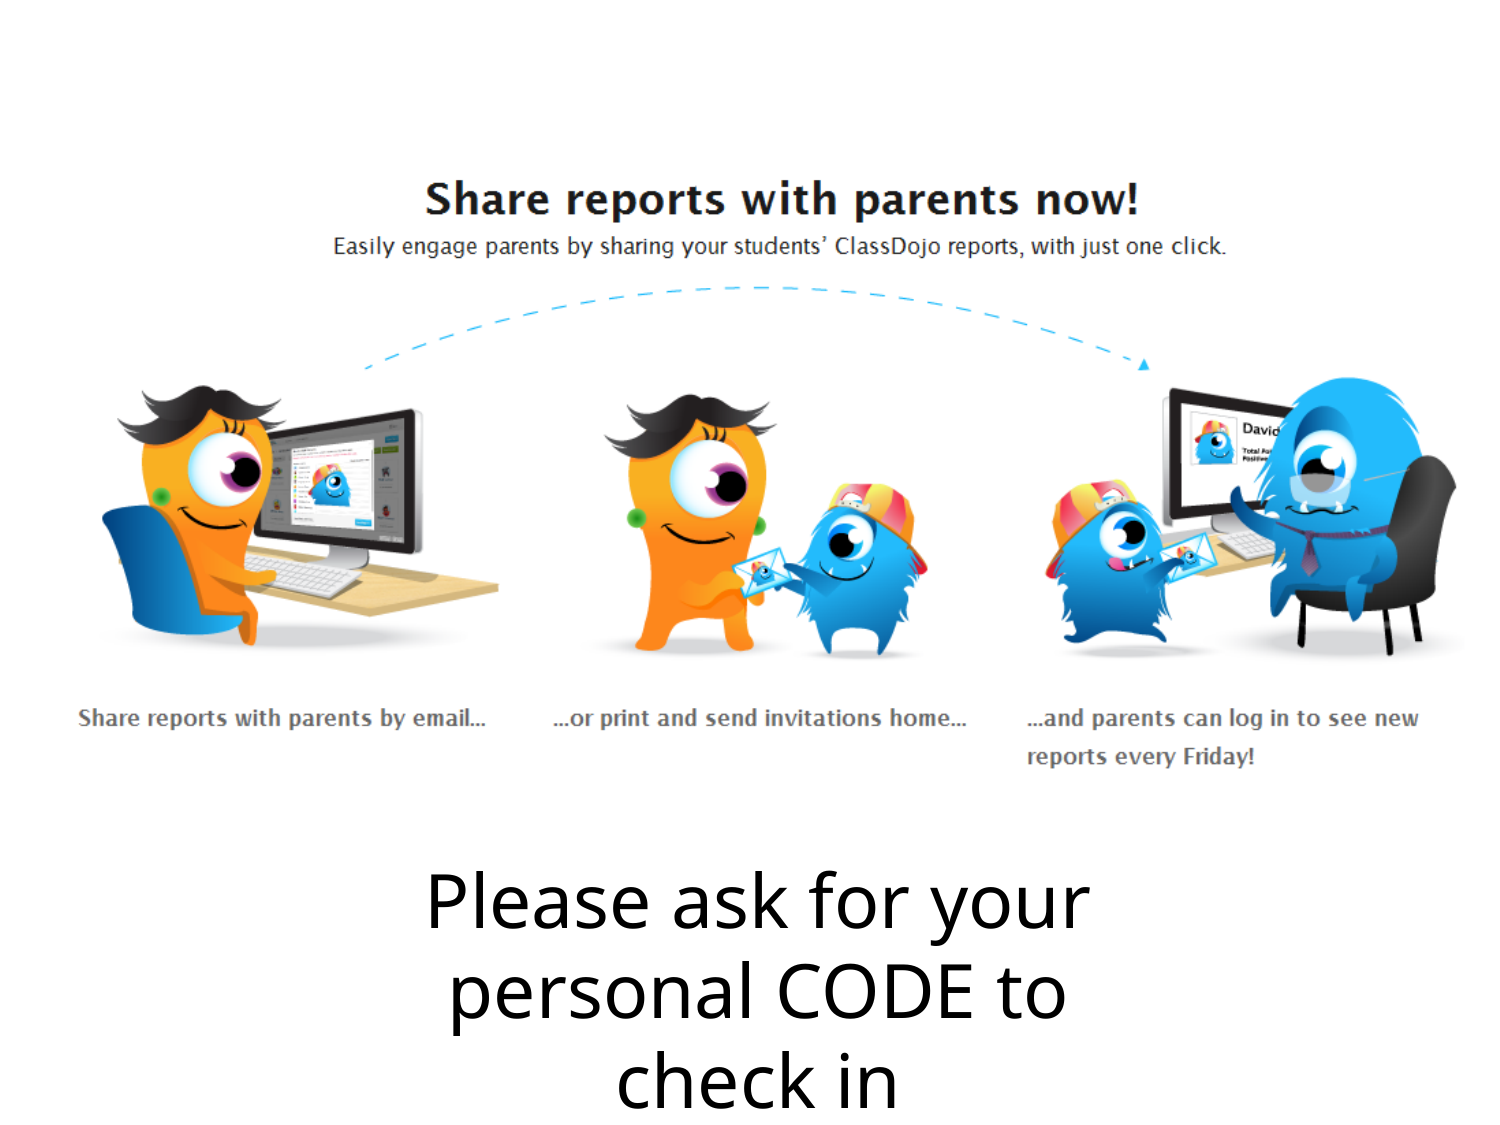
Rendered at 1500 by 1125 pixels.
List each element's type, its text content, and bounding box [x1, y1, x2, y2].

text_box Please ask for your personal CODE to check in [335, 845, 1182, 1125]
picture [0, 142, 1500, 785]
